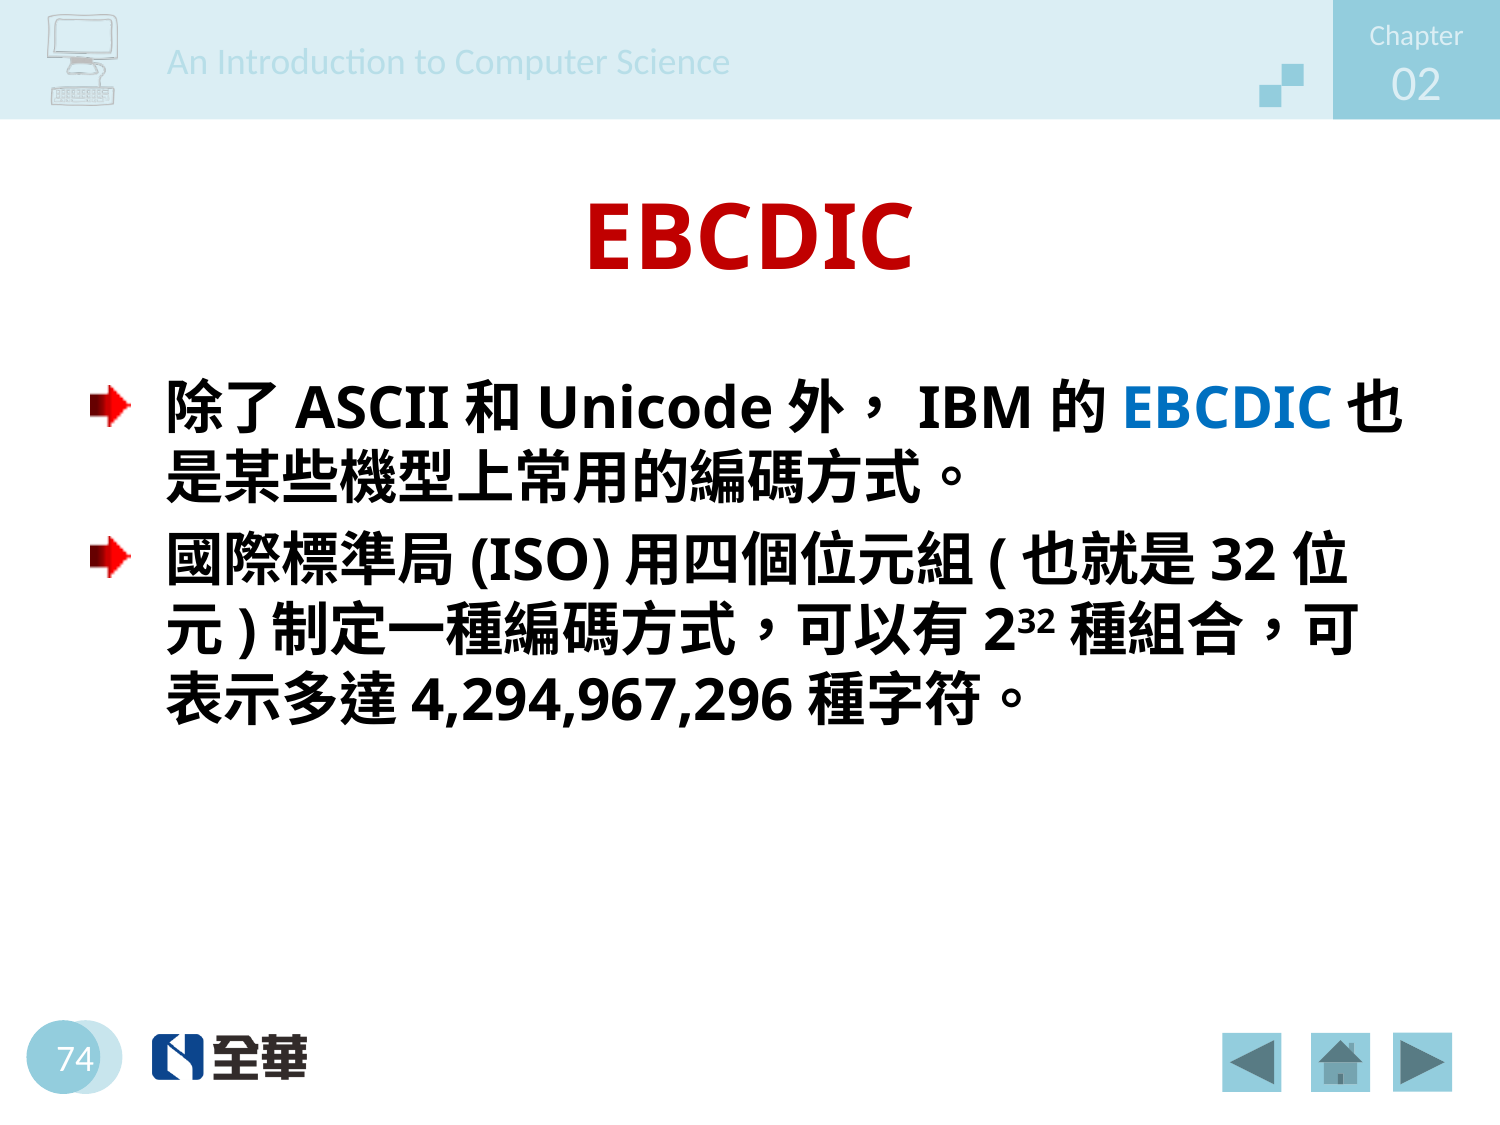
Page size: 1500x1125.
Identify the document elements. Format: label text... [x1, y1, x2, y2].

picture [152, 1034, 307, 1080]
title EBCDIC [75, 138, 1425, 327]
list 除了ASCII和Unicode外，IBM的EBCDIC也是某些機型上常用的編碼方式。 國際標準局(ISO)用四個位元組(也就是32位元)制定一種編碼方式，可以有232種組合，可表示多達4,294,967,296種字符。 [75, 363, 1425, 1005]
picture [47, 14, 118, 106]
picture [90, 536, 131, 578]
picture [90, 385, 131, 427]
